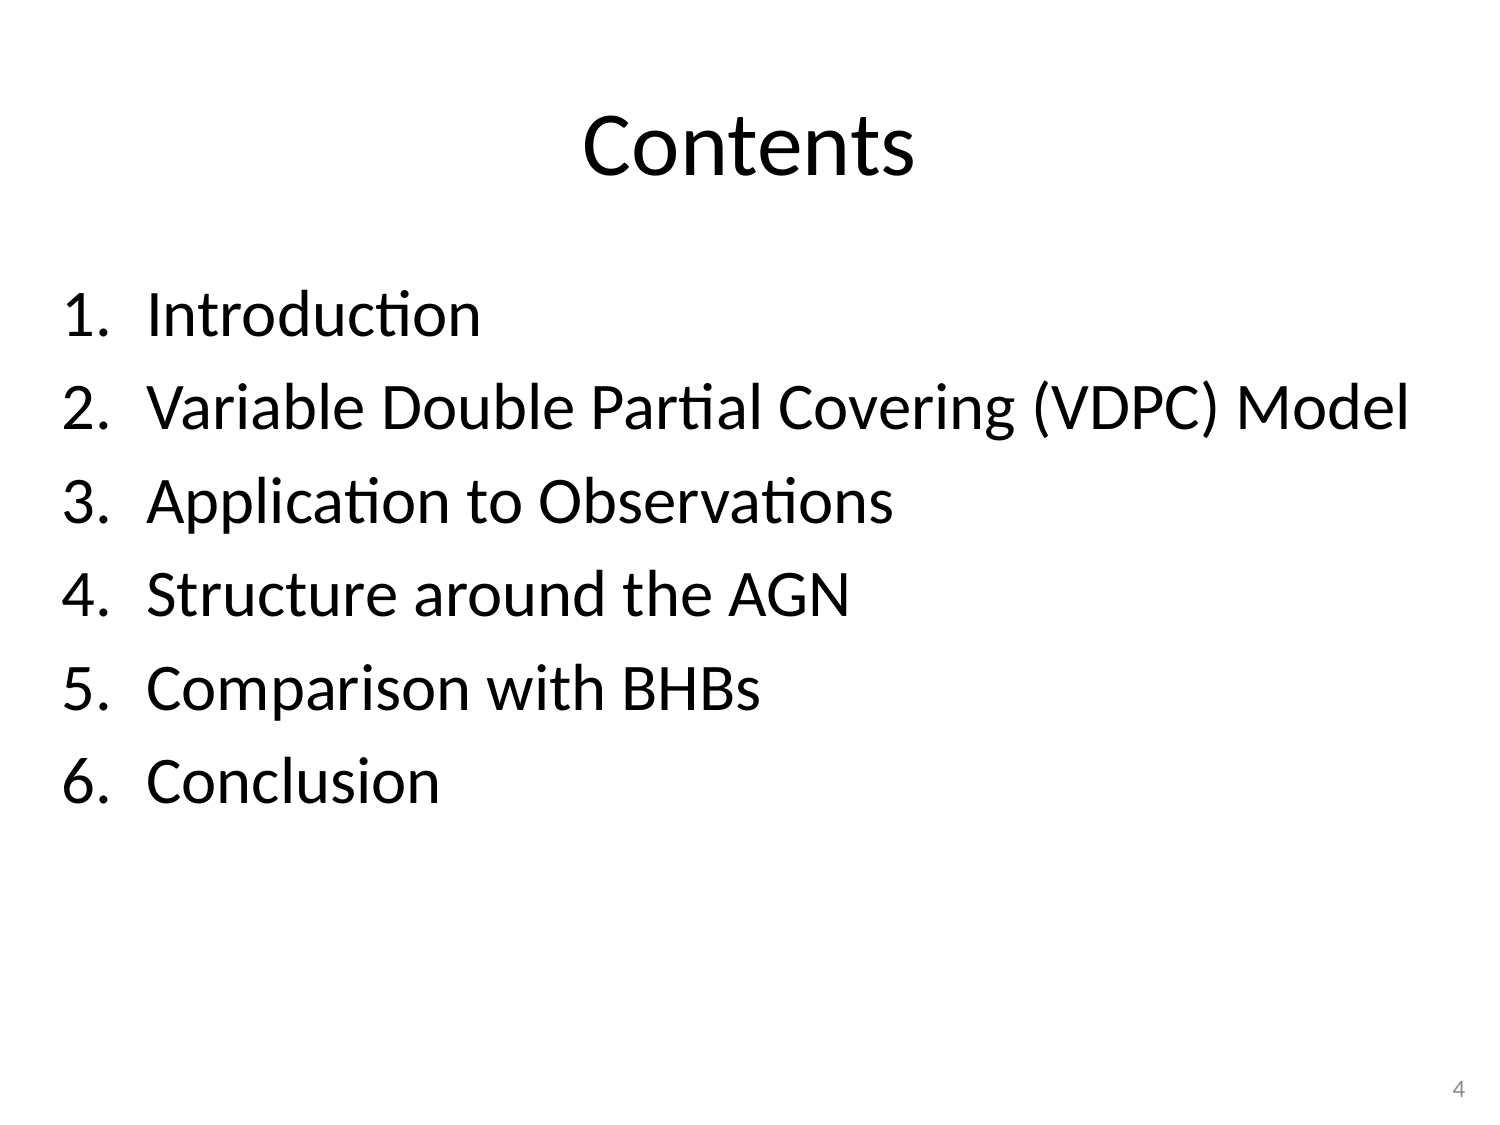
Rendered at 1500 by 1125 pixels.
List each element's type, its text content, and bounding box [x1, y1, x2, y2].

list Introduction Variable Double Partial Covering (VDPC) Model Application to Observations Structure around the AGN Comparison with BHBs Conclusion [46, 262, 1474, 1005]
slide_number 4 [1130, 1057, 1481, 1118]
title Contents [75, 45, 1425, 233]
